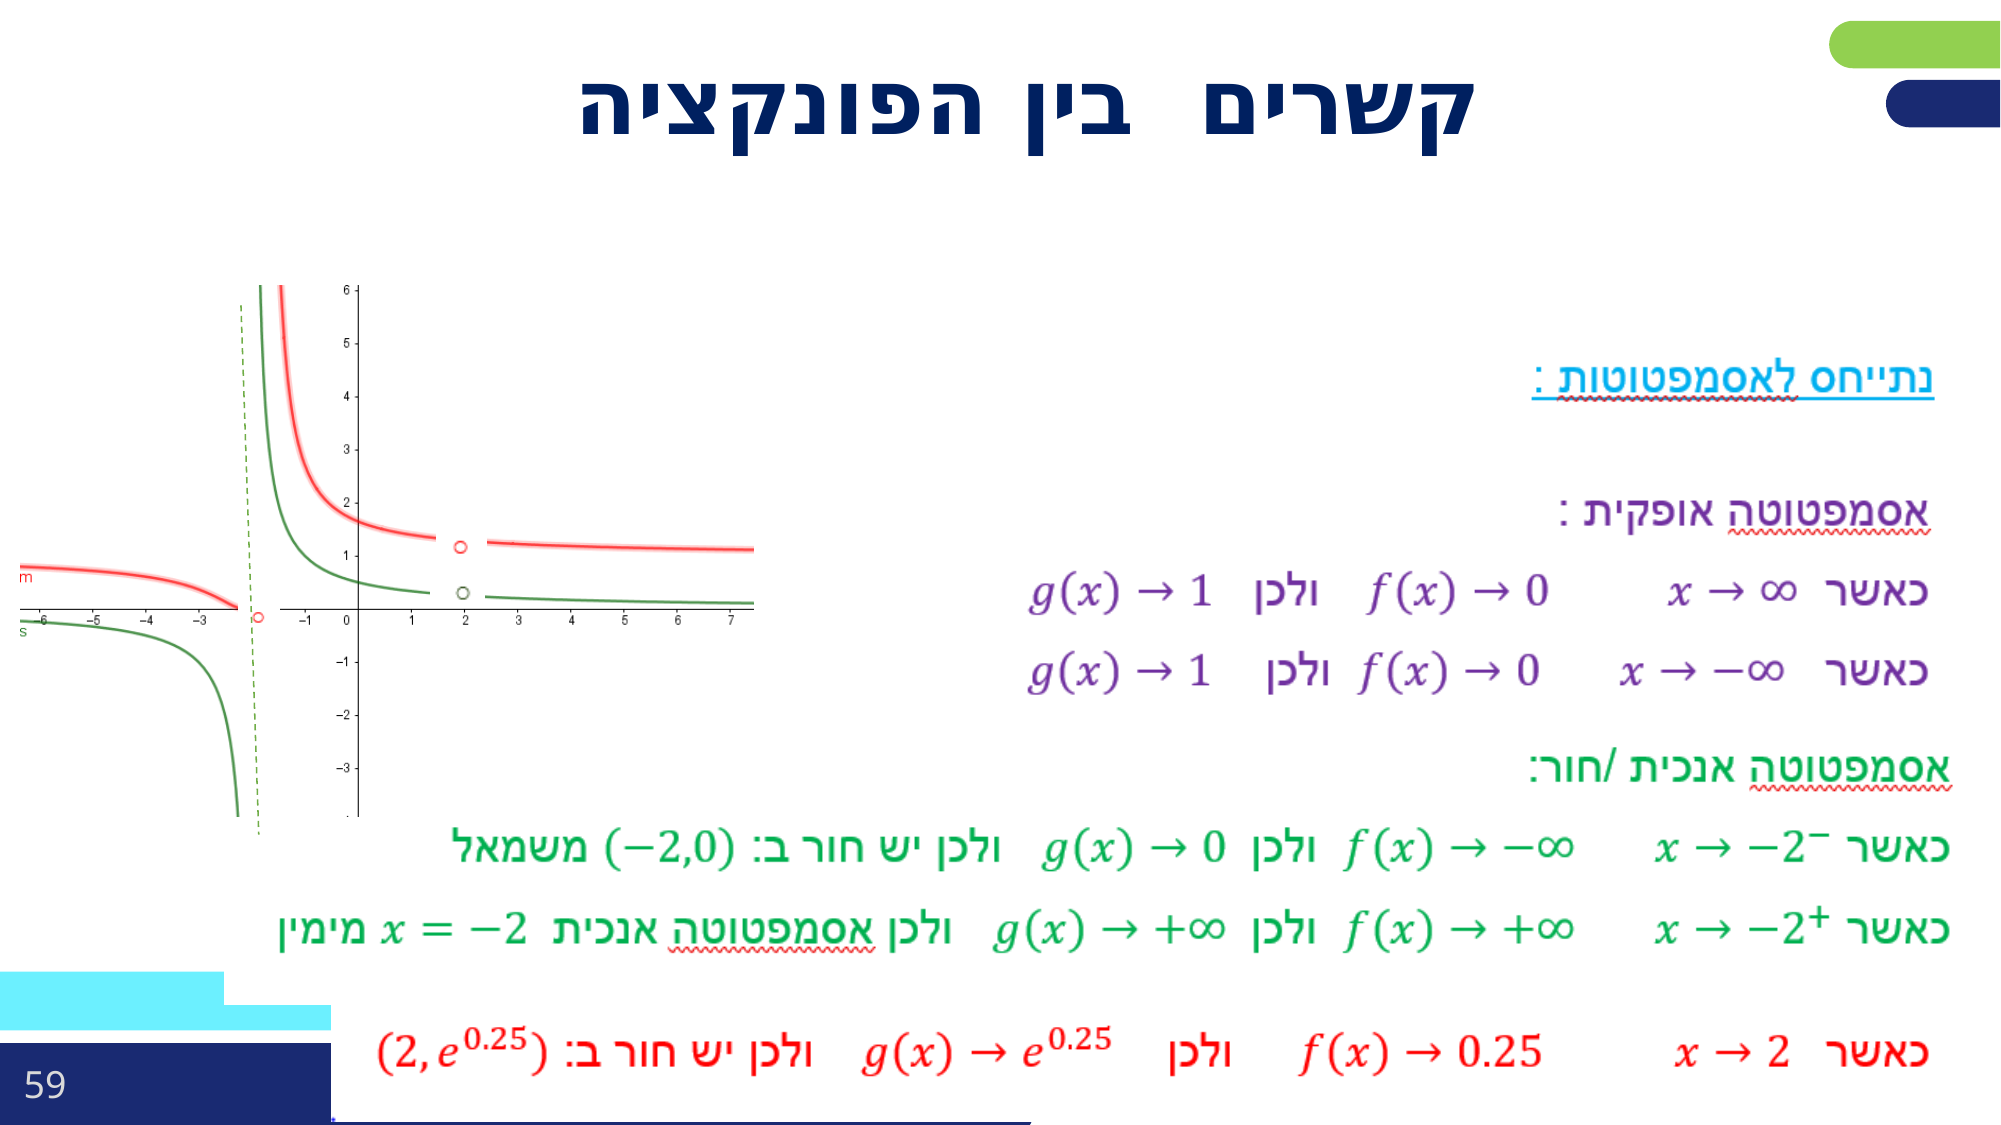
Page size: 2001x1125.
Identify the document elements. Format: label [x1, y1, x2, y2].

picture [19, 285, 1996, 1122]
picture [874, 328, 2000, 721]
text_box [240, 304, 259, 835]
